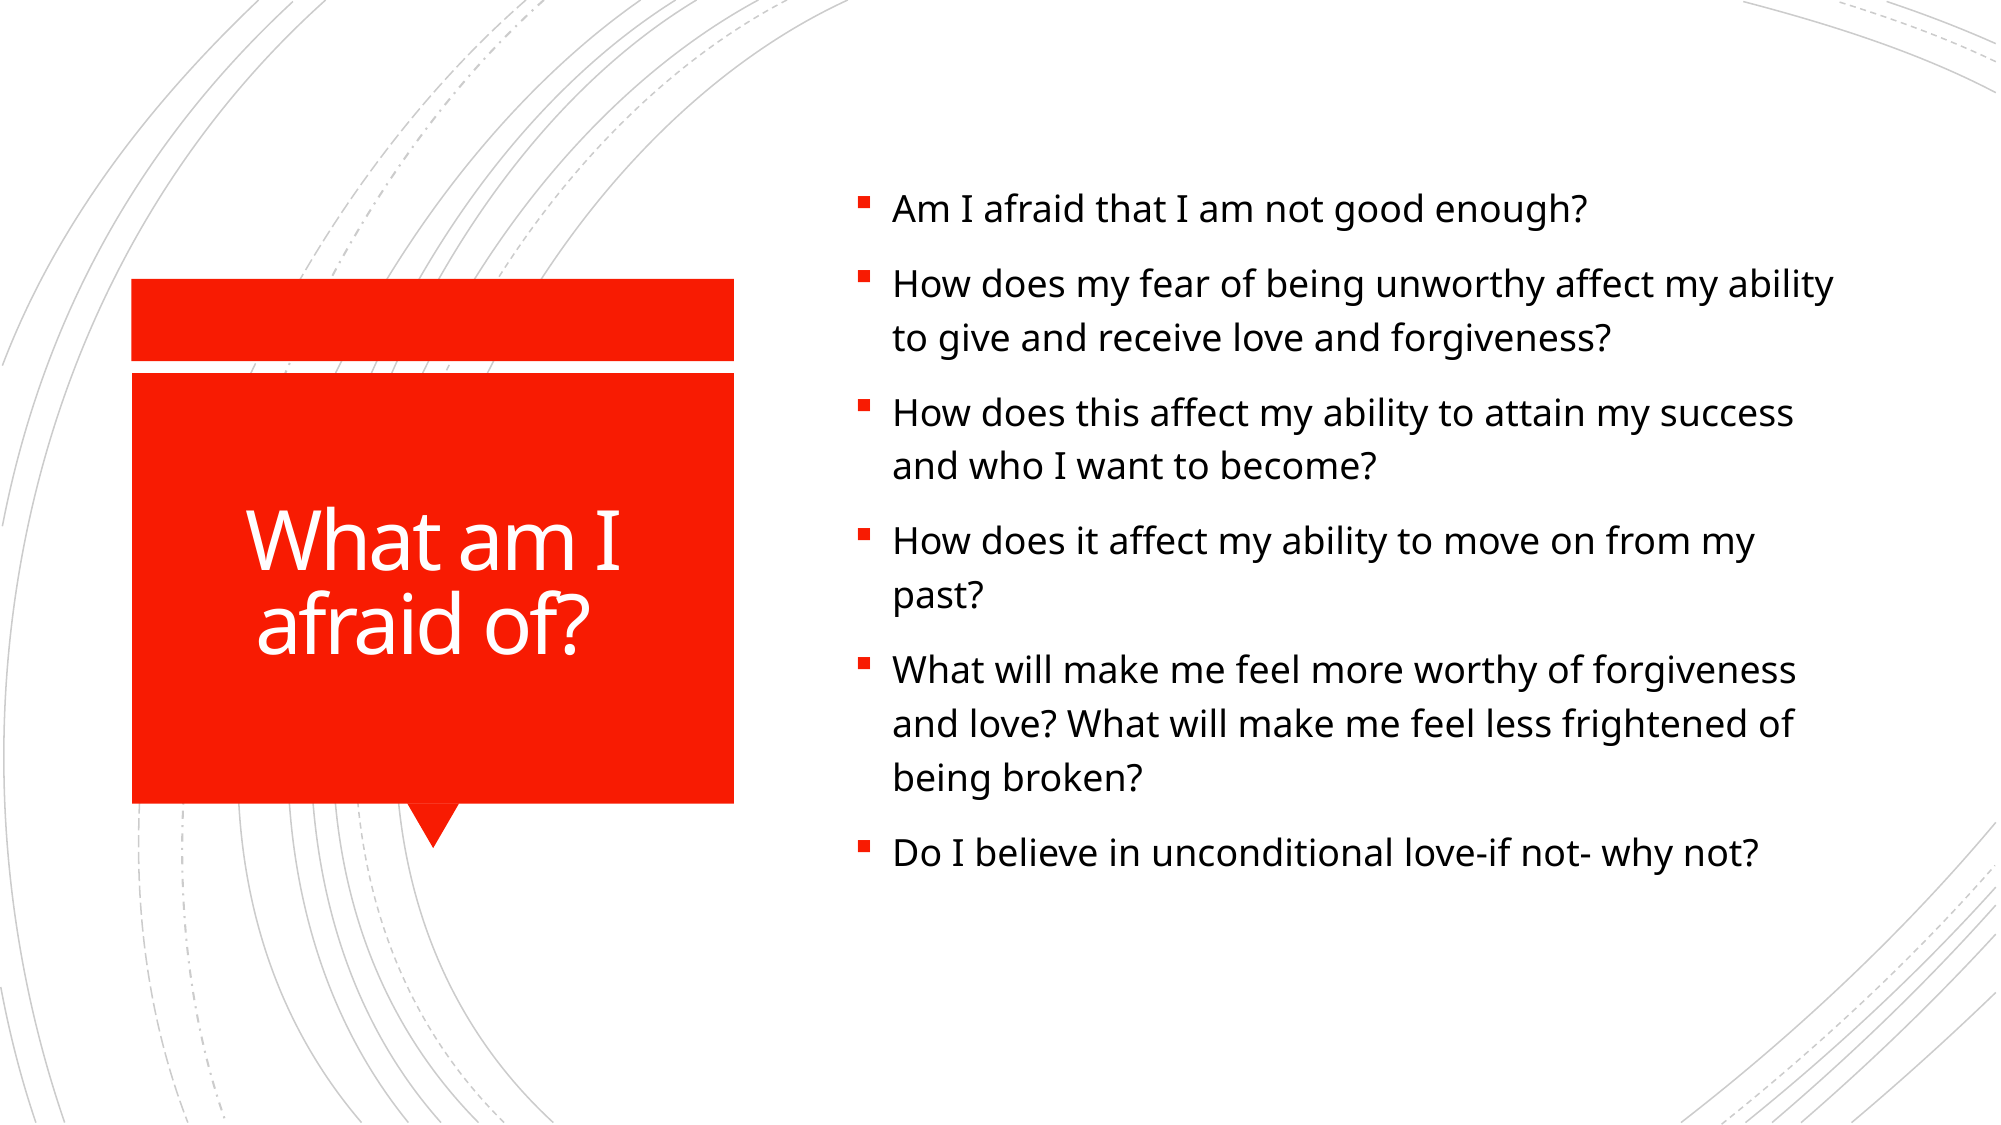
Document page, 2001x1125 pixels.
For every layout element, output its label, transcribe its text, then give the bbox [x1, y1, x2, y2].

list Am I afraid that I am not good enough? How does my fear of being unworthy affect my ability to give and receive love and forgiveness? How does this affect my ability to attain my success and who I want to become? How does it affect my ability to move on from my past? What will make me feel more worthy of forgiveness and love? What will make me feel less frightened of being broken? Do I believe in unconditional love-if not- why not? [839, 131, 1871, 993]
title What am I afraid of? [145, 385, 720, 789]
